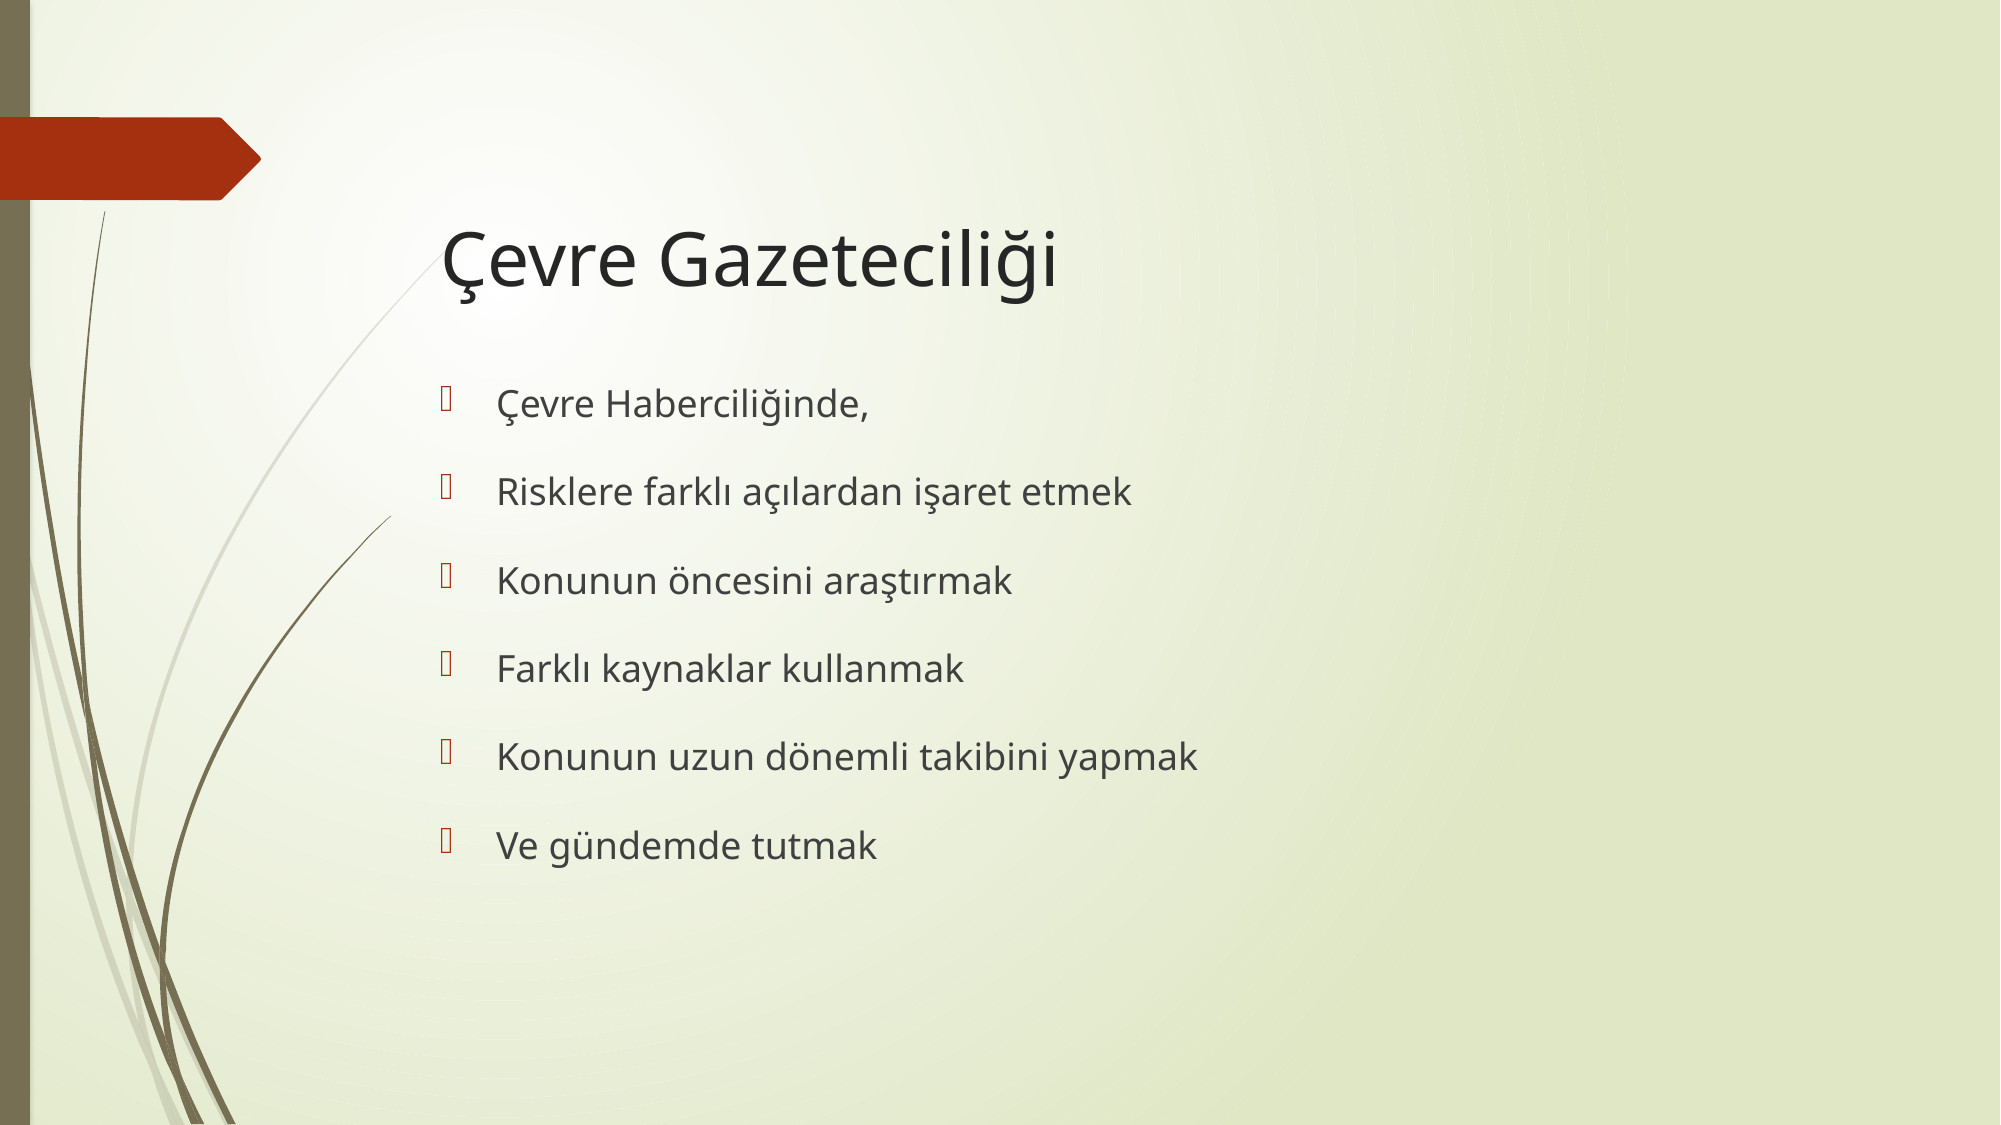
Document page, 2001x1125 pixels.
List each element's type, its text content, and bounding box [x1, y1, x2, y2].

title Çevre Gazeteciliği [425, 204, 1888, 313]
list Çevre Haberciliğinde, Risklere farklı açılardan işaret etmek Konunun öncesini araştırmak Farklı kaynaklar kullanmak Konunun uzun dönemli takibini yapmak Ve gündemde tutmak [424, 350, 1888, 970]
